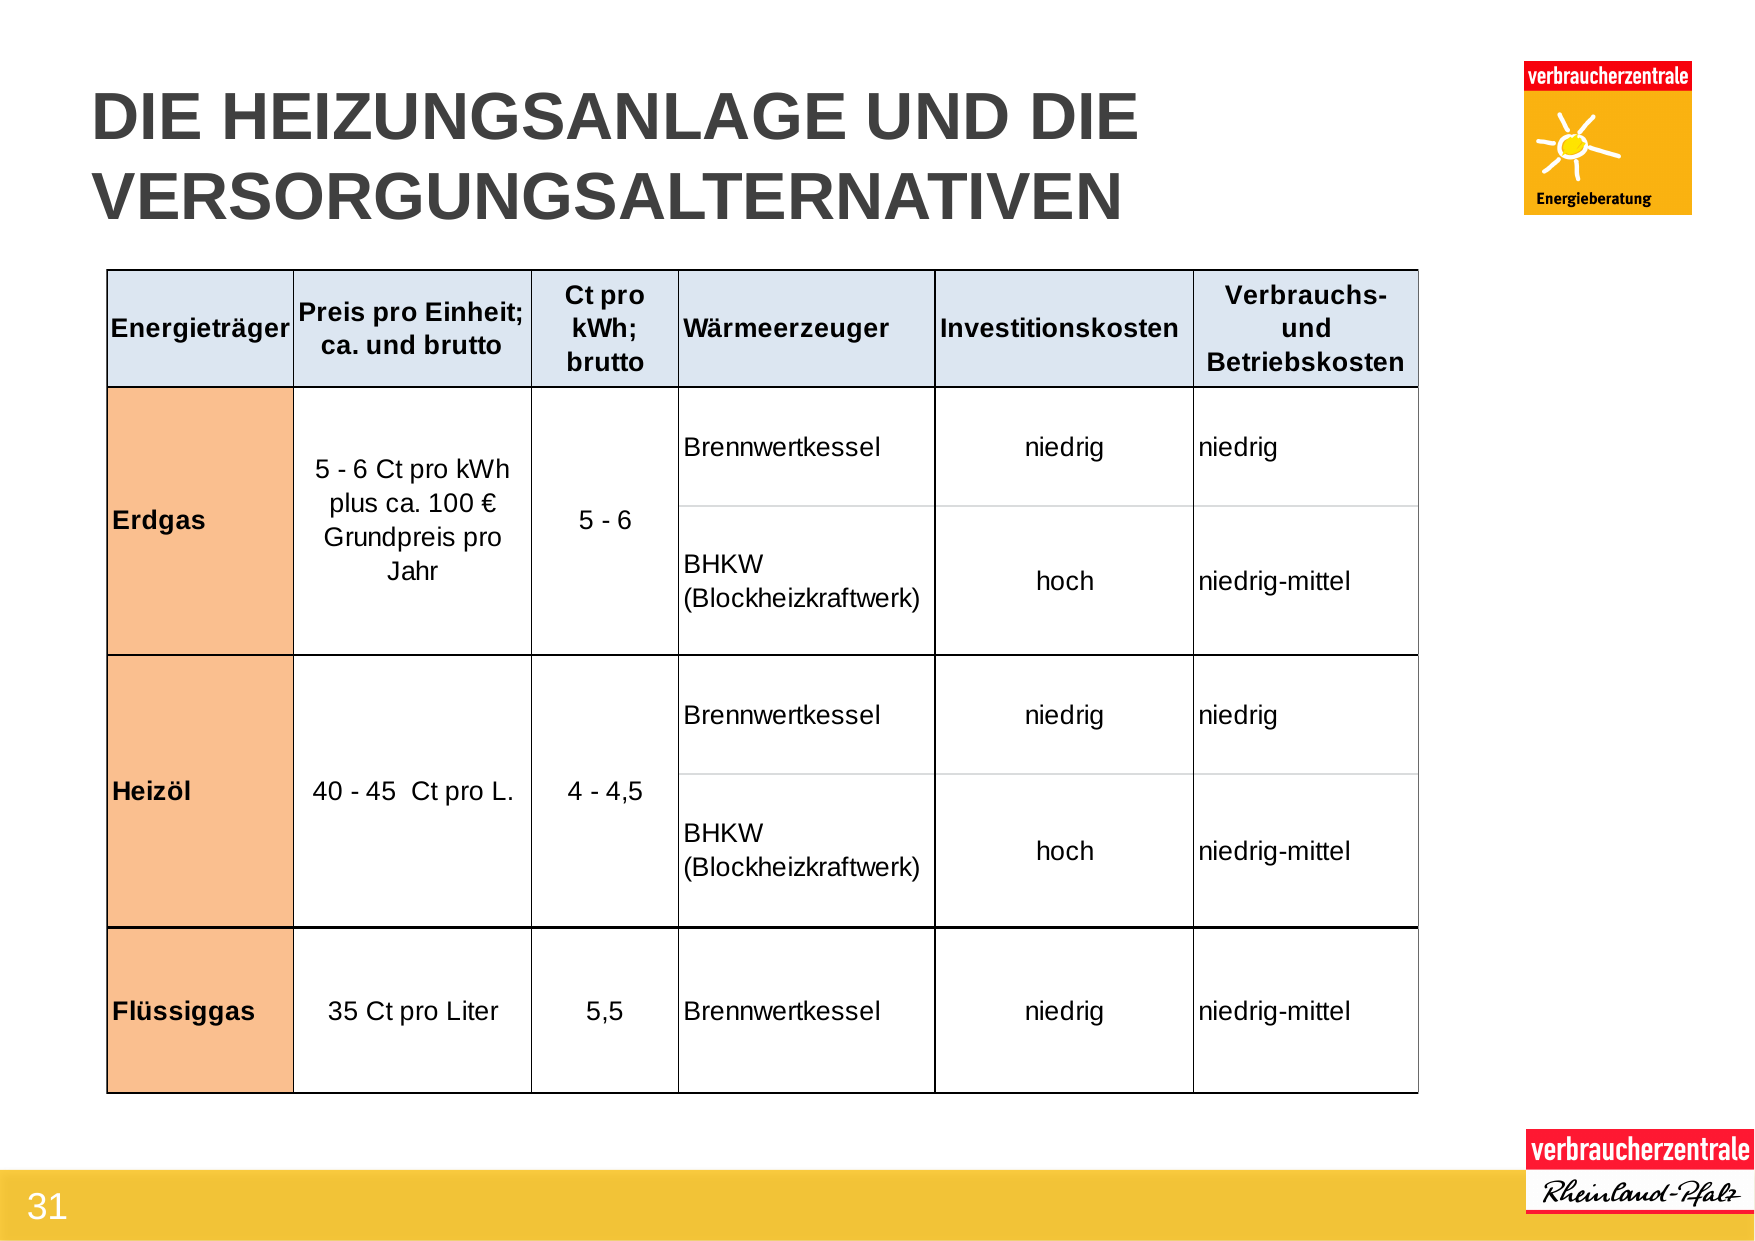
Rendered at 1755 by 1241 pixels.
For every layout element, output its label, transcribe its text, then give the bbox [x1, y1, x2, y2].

picture [106, 269, 1420, 1096]
picture [1524, 61, 1692, 215]
picture [1526, 1129, 1755, 1214]
title Die Heizungsanlage und die Versorgungsalternativen [74, 73, 1457, 233]
